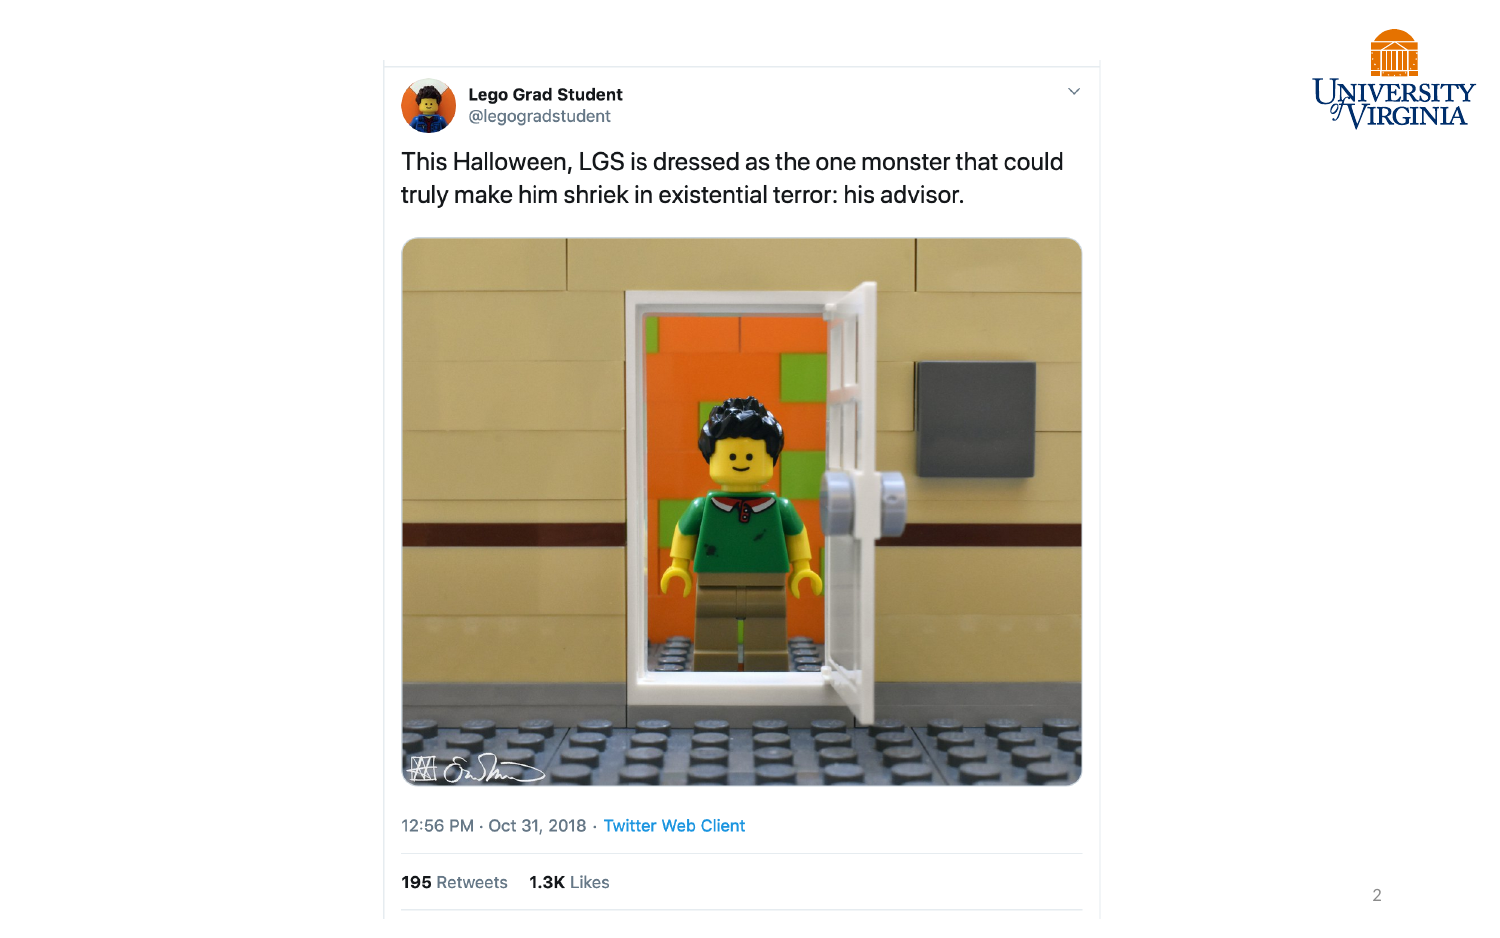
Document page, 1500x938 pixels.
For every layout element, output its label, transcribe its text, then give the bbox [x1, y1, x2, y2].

slide_number 2 [1111, 868, 1397, 919]
picture [377, 60, 1111, 919]
